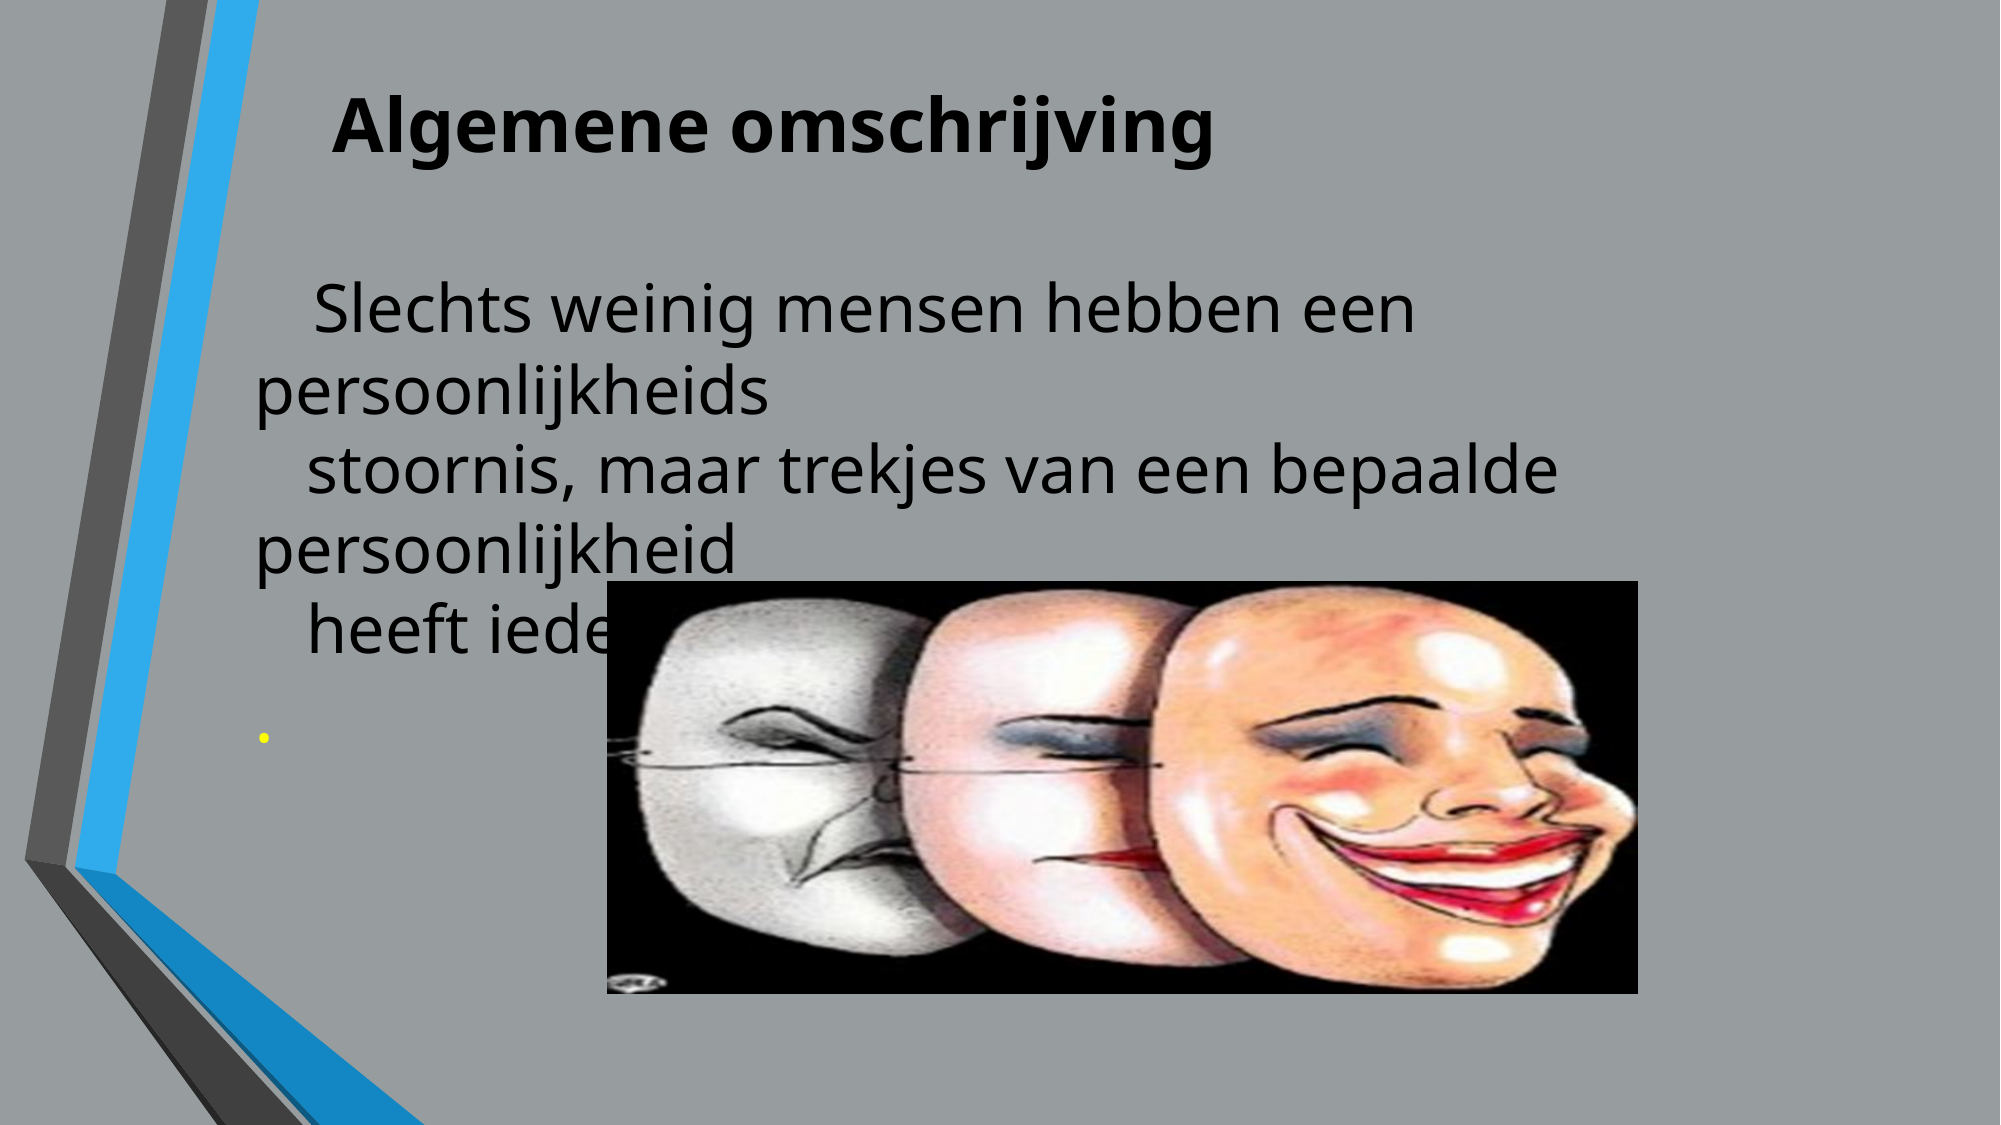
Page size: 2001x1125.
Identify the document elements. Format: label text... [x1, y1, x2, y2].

text_box Algemene omschrijving Slechts weinig mensen hebben een persoonlijkheids stoornis, maar trekjes van een bepaalde persoonlijkheid heeft iedereen. . [239, 70, 1946, 1125]
picture [606, 580, 1638, 994]
